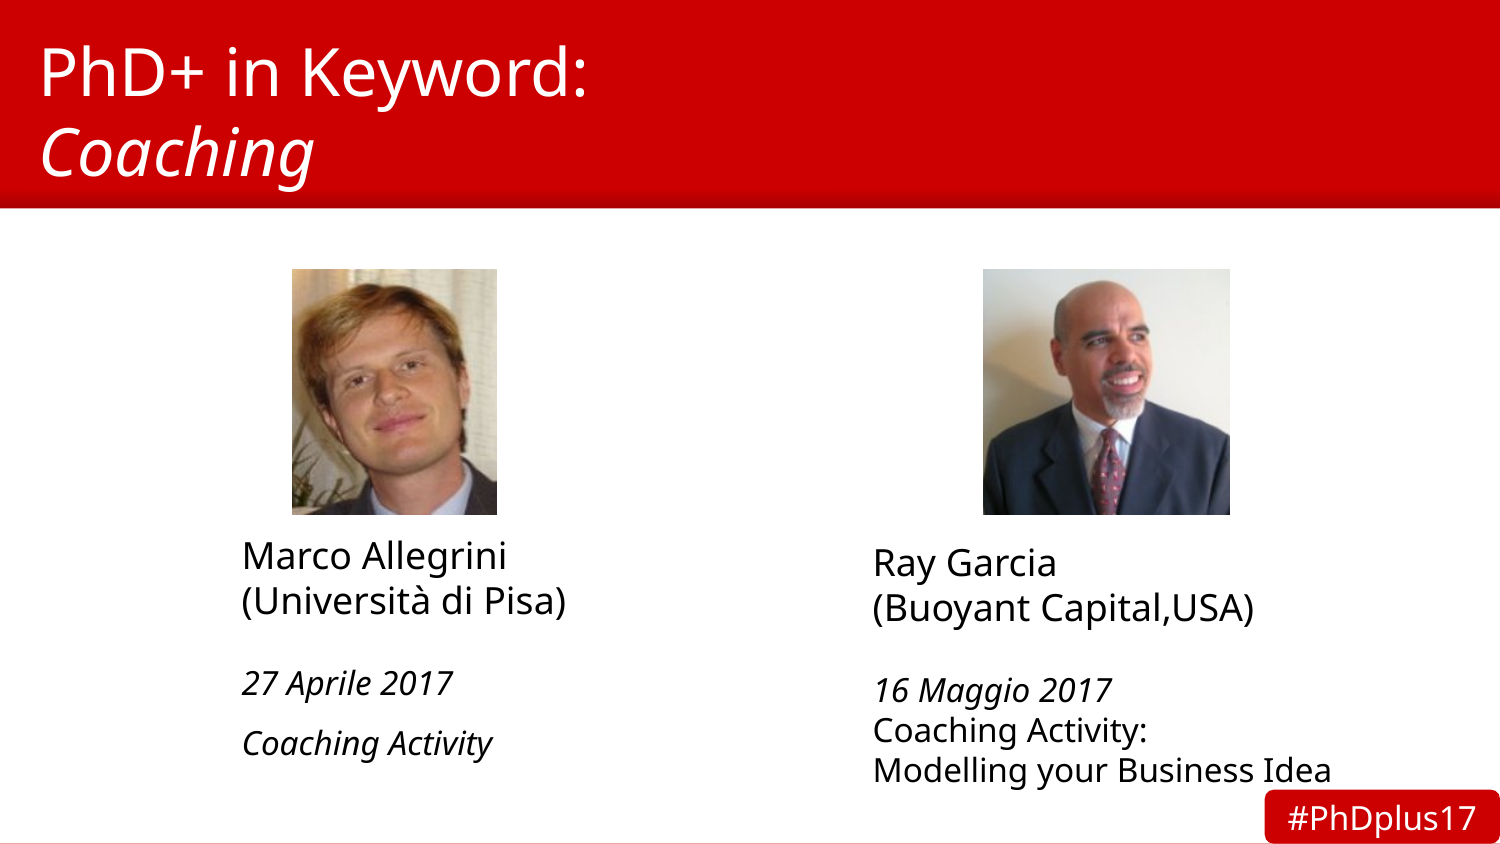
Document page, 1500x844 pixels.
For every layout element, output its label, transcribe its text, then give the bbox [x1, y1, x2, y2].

text_box Ray Garcia (Buoyant Capital,USA) 16 Maggio 2017 Coaching Activity: Modelling your Business Idea [857, 524, 1355, 800]
text_box Marco Allegrini (Università di Pisa) 27 Aprile 2017 Coaching Activity [226, 524, 631, 745]
text_box #PhDplus17 [1264, 789, 1500, 844]
picture [983, 268, 1230, 515]
text_box PhD+ in Keyword: Coaching [23, 22, 834, 190]
picture [292, 268, 497, 515]
